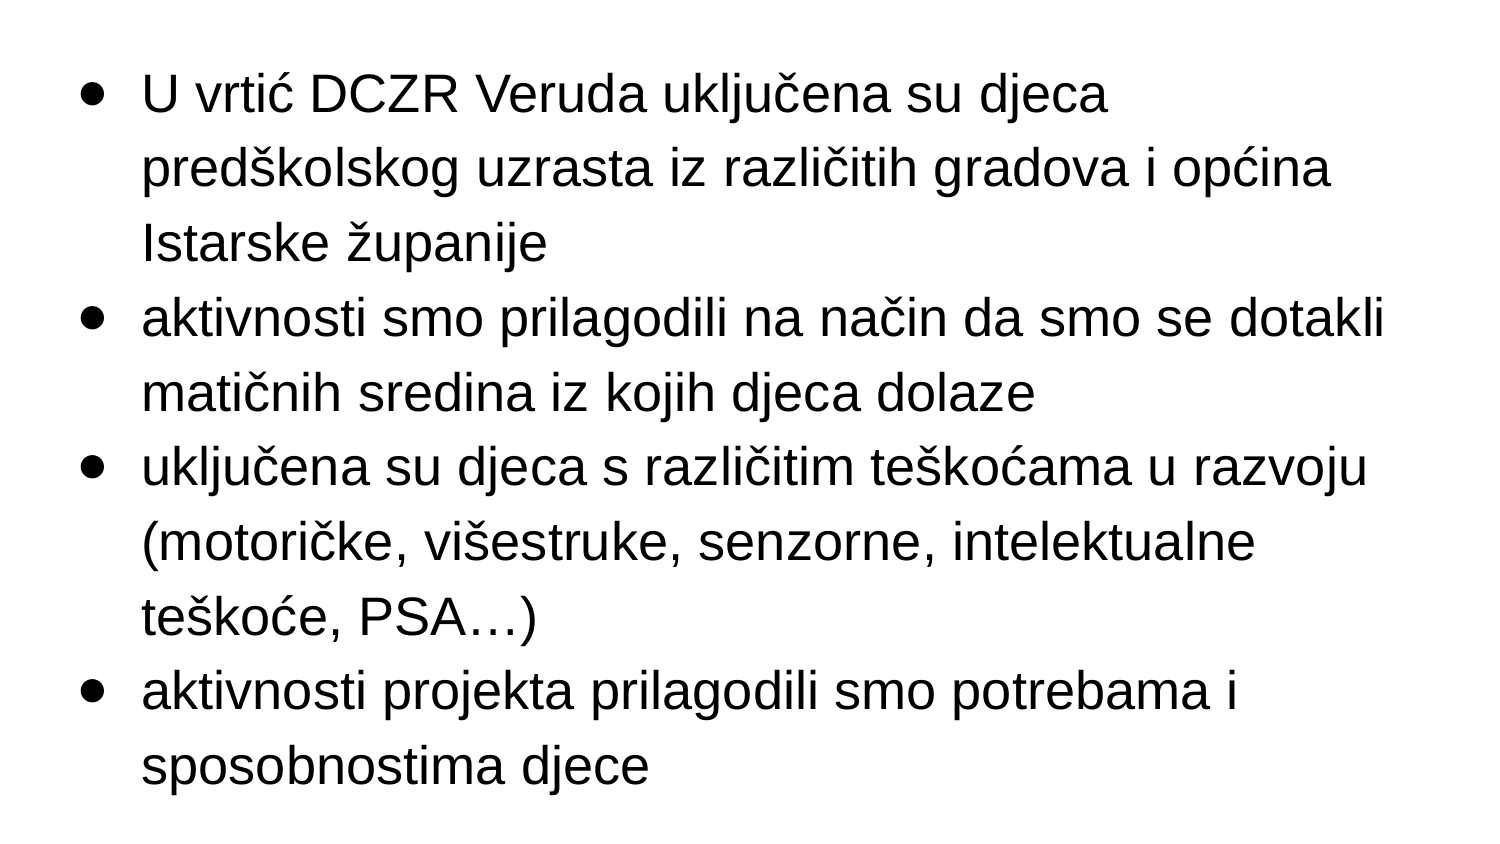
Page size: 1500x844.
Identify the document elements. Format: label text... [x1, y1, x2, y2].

list U vrtić DCZR Veruda uključena su djeca predškolskog uzrasta iz različitih gradova i općina Istarske županije aktivnosti smo prilagodili na način da smo se dotakli matičnih sredina iz kojih djeca dolaze uključena su djeca s različitim teškoćama u razvoju (motoričke, višestruke, senzorne, intelektualne teškoće, PSA…) aktivnosti projekta prilagodili smo potrebama i sposobnostima djece [51, 33, 1449, 809]
